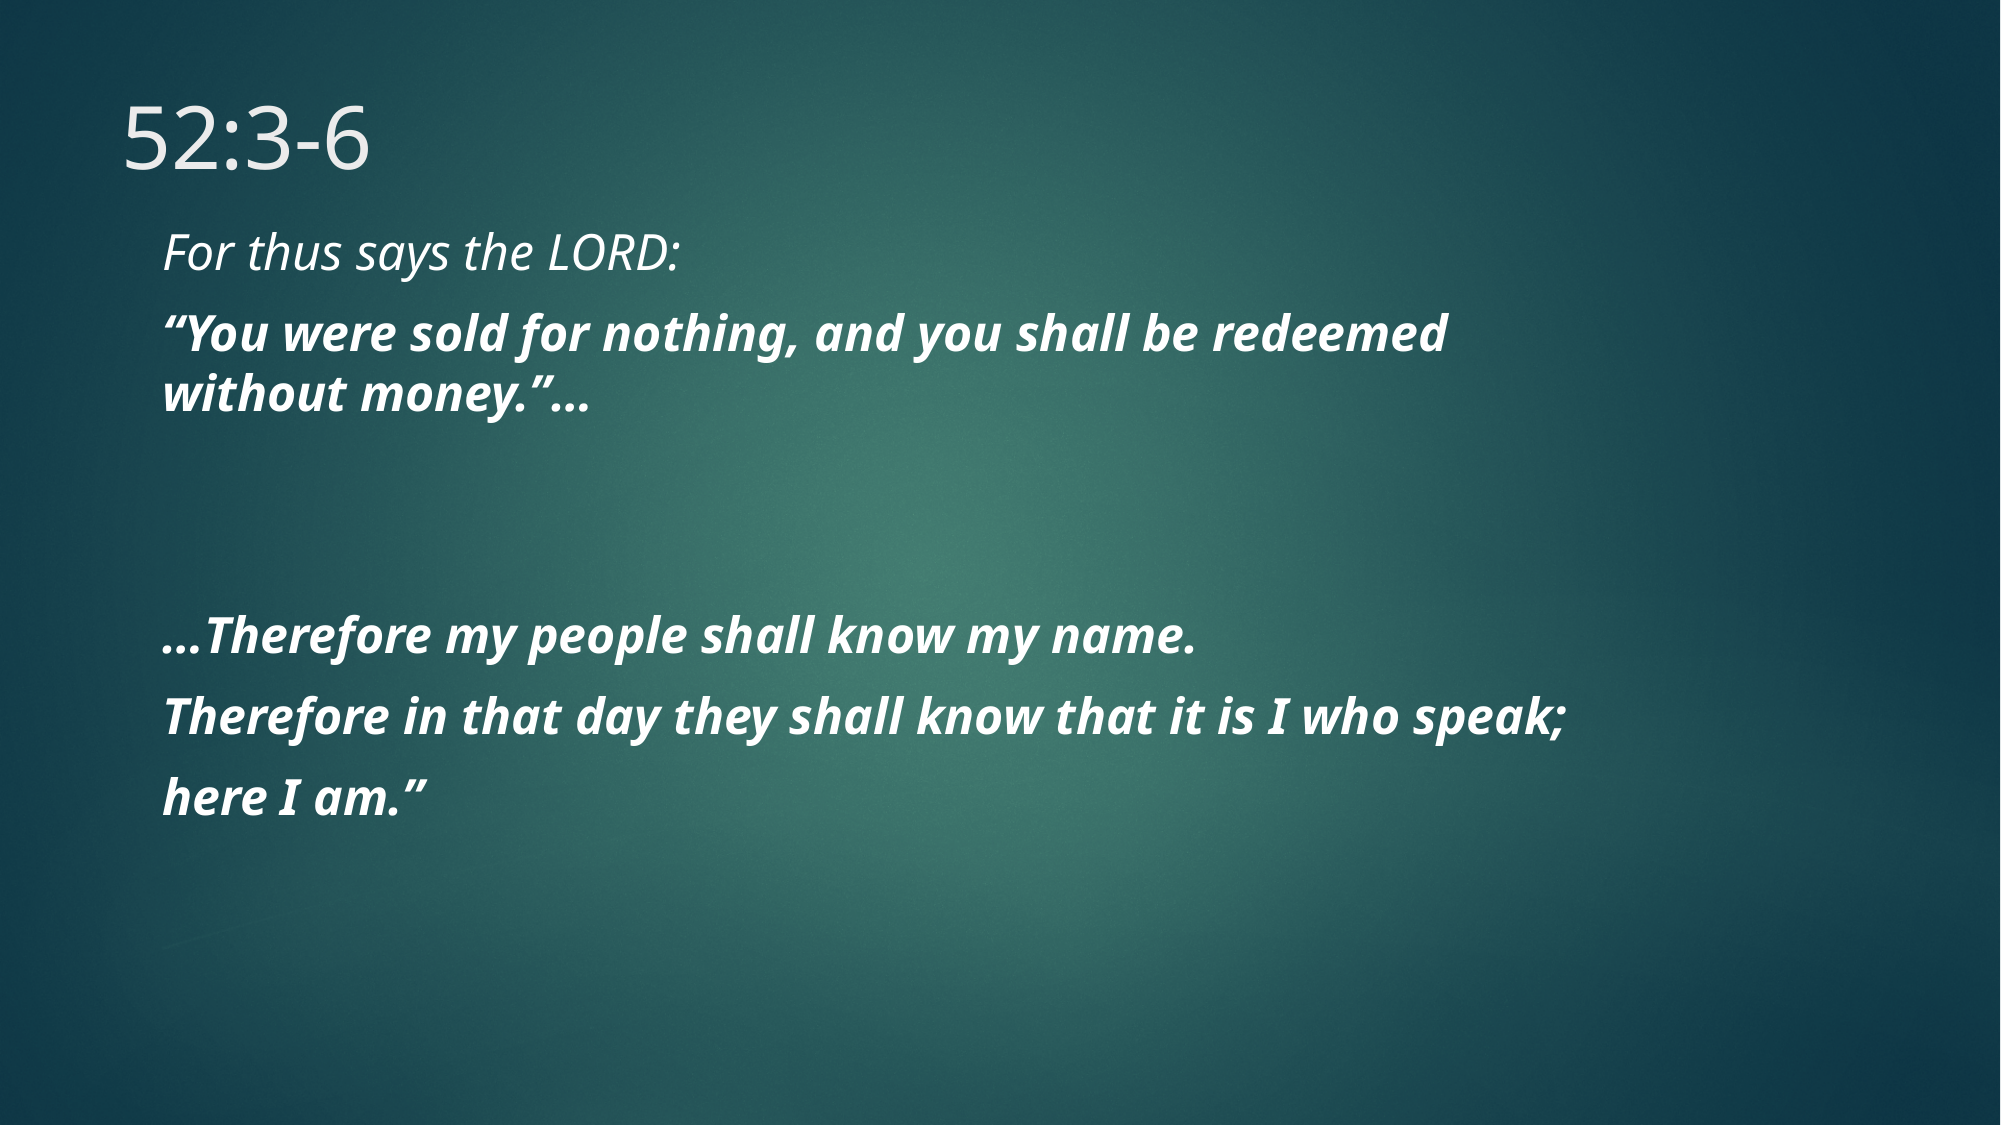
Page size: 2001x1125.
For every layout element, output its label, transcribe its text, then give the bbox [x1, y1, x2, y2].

list For thus says the Lord: “You were sold for nothing, and you shall be redeemed without money.”… …Therefore my people shall know my name. Therefore in that day they shall know that it is I who speak; here I am.” [147, 213, 1649, 1025]
title 52:3-6 [106, 74, 1649, 304]
